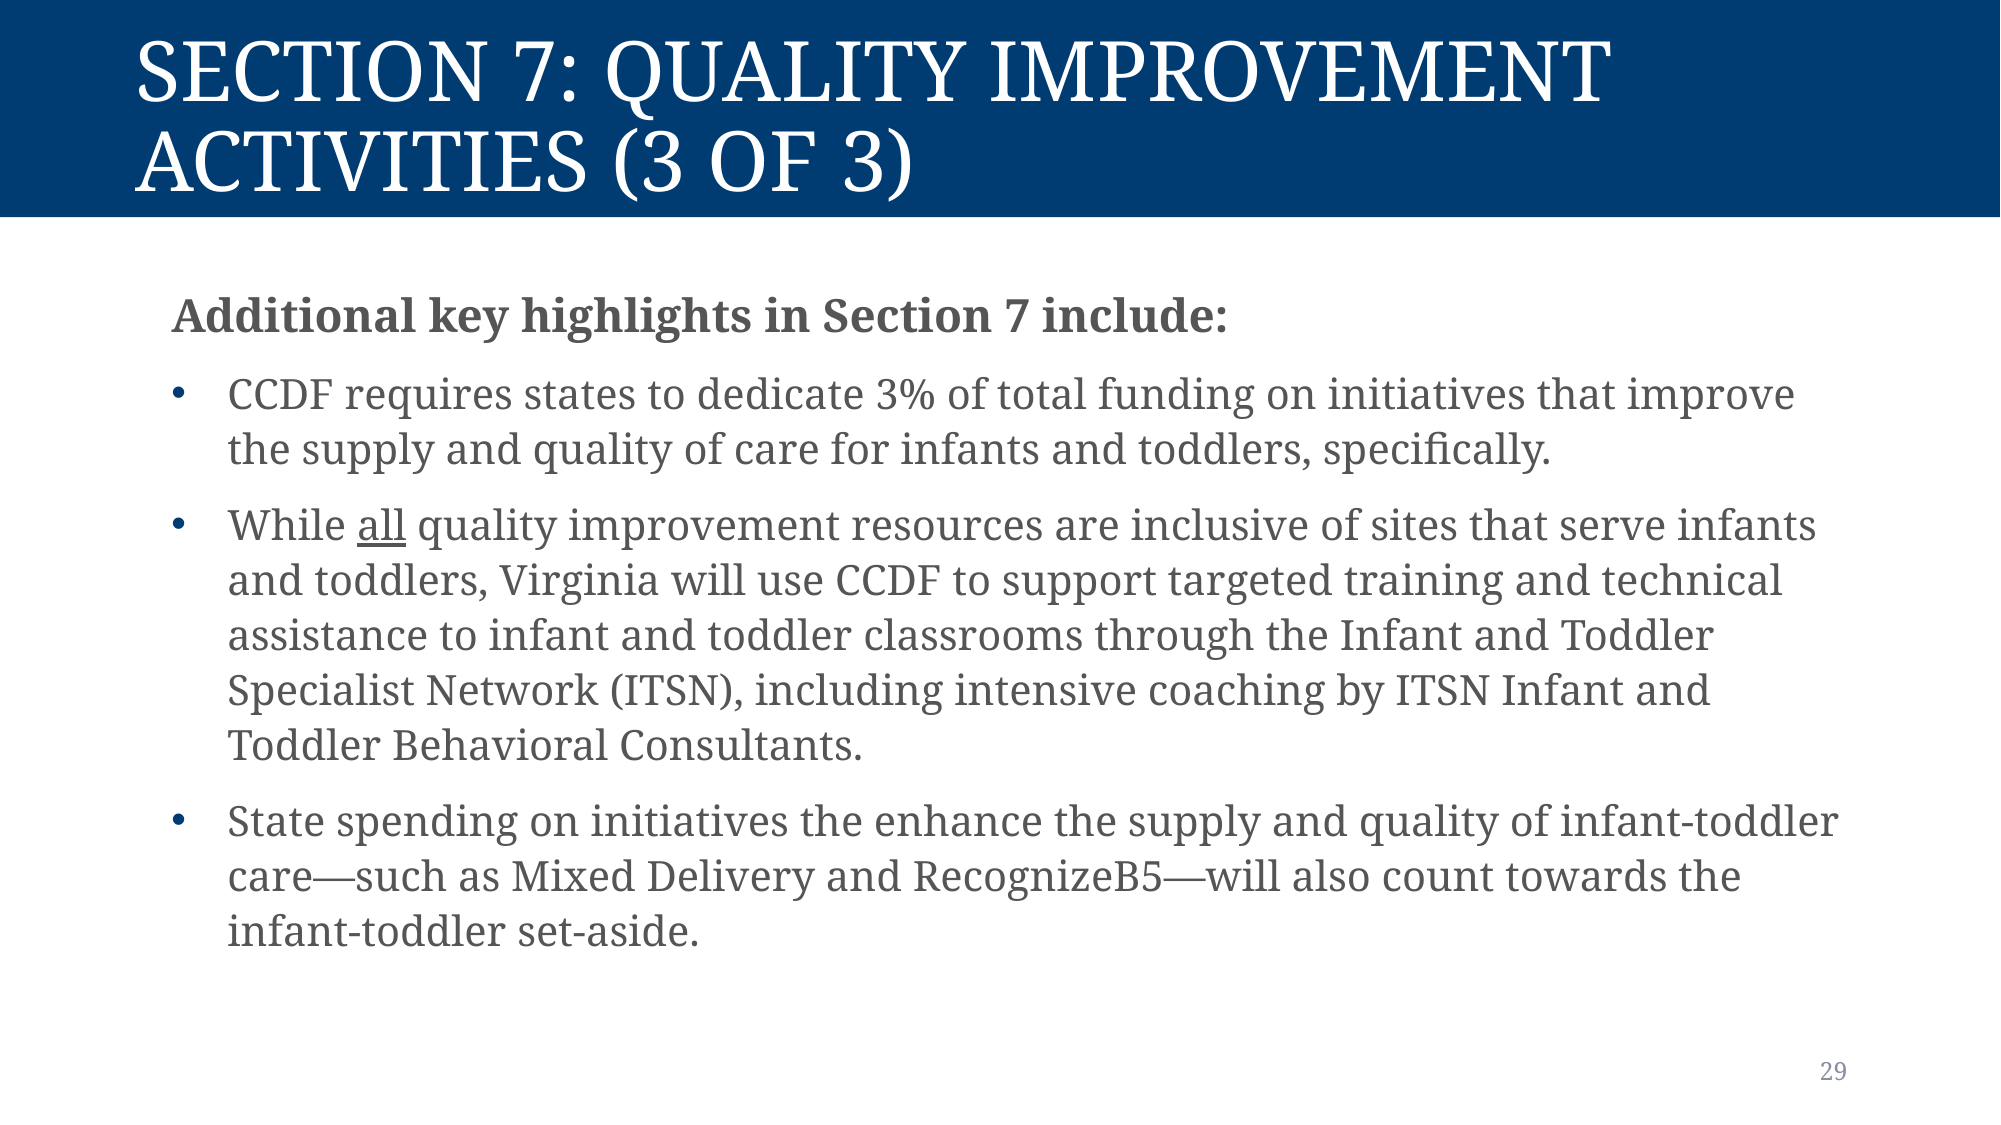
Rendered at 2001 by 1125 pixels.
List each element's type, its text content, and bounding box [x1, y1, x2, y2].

list Additional key highlights in Section 7 include: CCDF requires states to dedicate 3% of total funding on initiatives that improve the supply and quality of care for infants and toddlers, specifically. While all quality improvement resources are inclusive of sites that serve infants and toddlers, Virginia will use CCDF to support targeted training and technical assistance to infant and toddler classrooms through the Infant and Toddler Specialist Network (ITSN), including intensive coaching by ITSN Infant and Toddler Behavioral Consultants. State spending on initiatives the enhance the supply and quality of infant-toddler care—such as Mixed Delivery and RecognizeB5—will also count towards the infant-toddler set-aside. [137, 279, 1863, 1103]
title Section 7: Quality Improvement Activities (3 of 3) [0, 0, 2000, 218]
